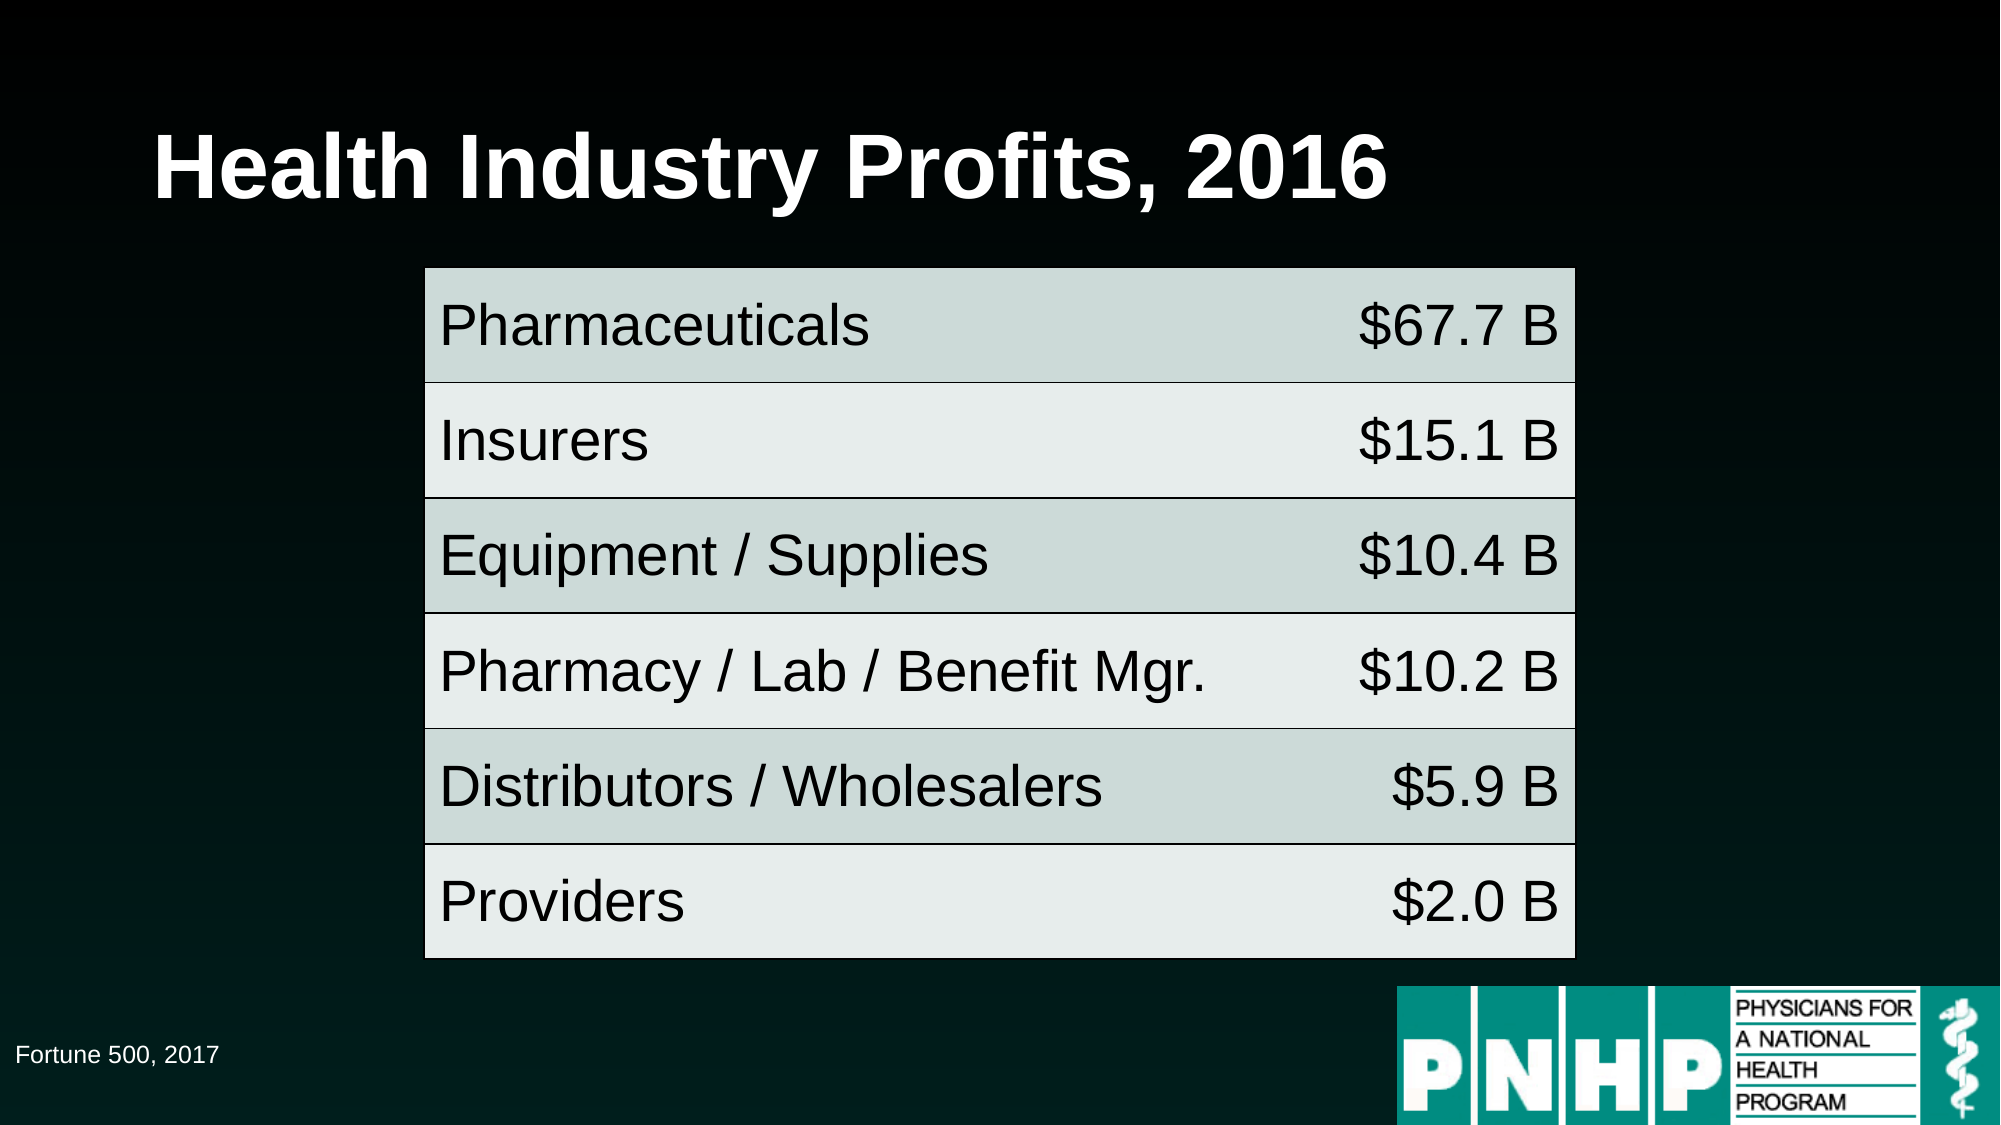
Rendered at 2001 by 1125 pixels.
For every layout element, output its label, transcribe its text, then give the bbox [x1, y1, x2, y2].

table_cell Pharmacy / Lab / Benefit Mgr. [425, 614, 1287, 728]
table_cell Equipment / Supplies [425, 499, 1287, 612]
table_cell $10.2 B [1287, 614, 1575, 728]
table_cell $15.1 B [1287, 383, 1575, 497]
table_cell $5.9 B [1287, 729, 1575, 843]
picture [1397, 986, 2000, 1125]
table_cell Providers [425, 845, 1287, 958]
table_header Pharmaceuticals [425, 268, 1287, 382]
table_cell $10.4 B [1287, 499, 1575, 612]
table_cell $2.0 B [1287, 845, 1575, 958]
title Health Industry Profits, 2016 [137, 59, 1863, 278]
table_header $67.7 B [1287, 268, 1575, 382]
table_cell Distributors / Wholesalers [425, 729, 1287, 843]
list Fortune 500, 2017 [0, 986, 1350, 1125]
table_cell Insurers [425, 383, 1287, 497]
